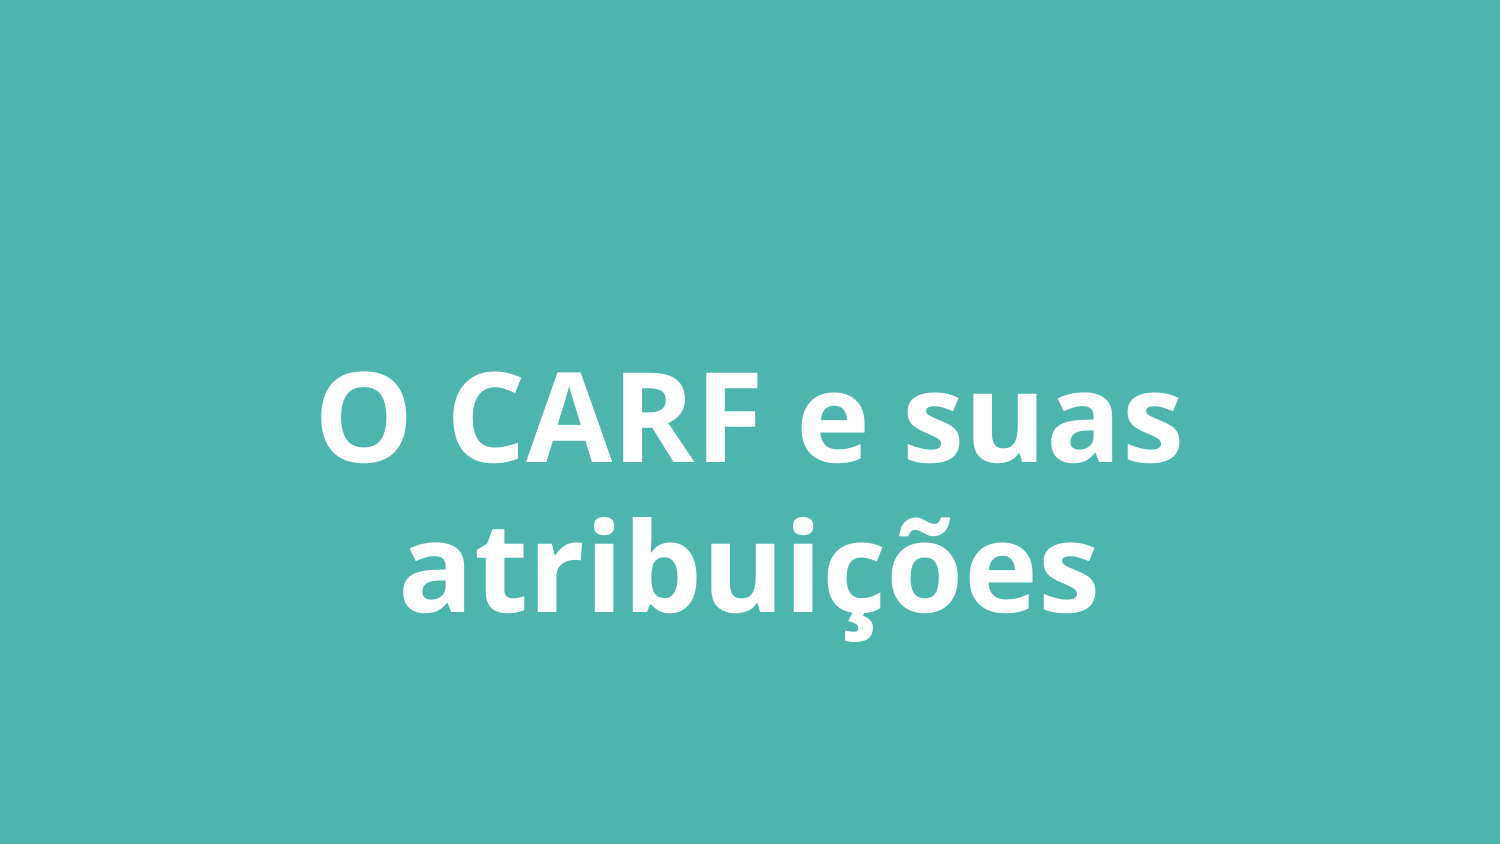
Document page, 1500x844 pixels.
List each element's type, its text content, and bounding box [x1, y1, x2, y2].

title O CARF e suas atribuições [57, 322, 1443, 521]
